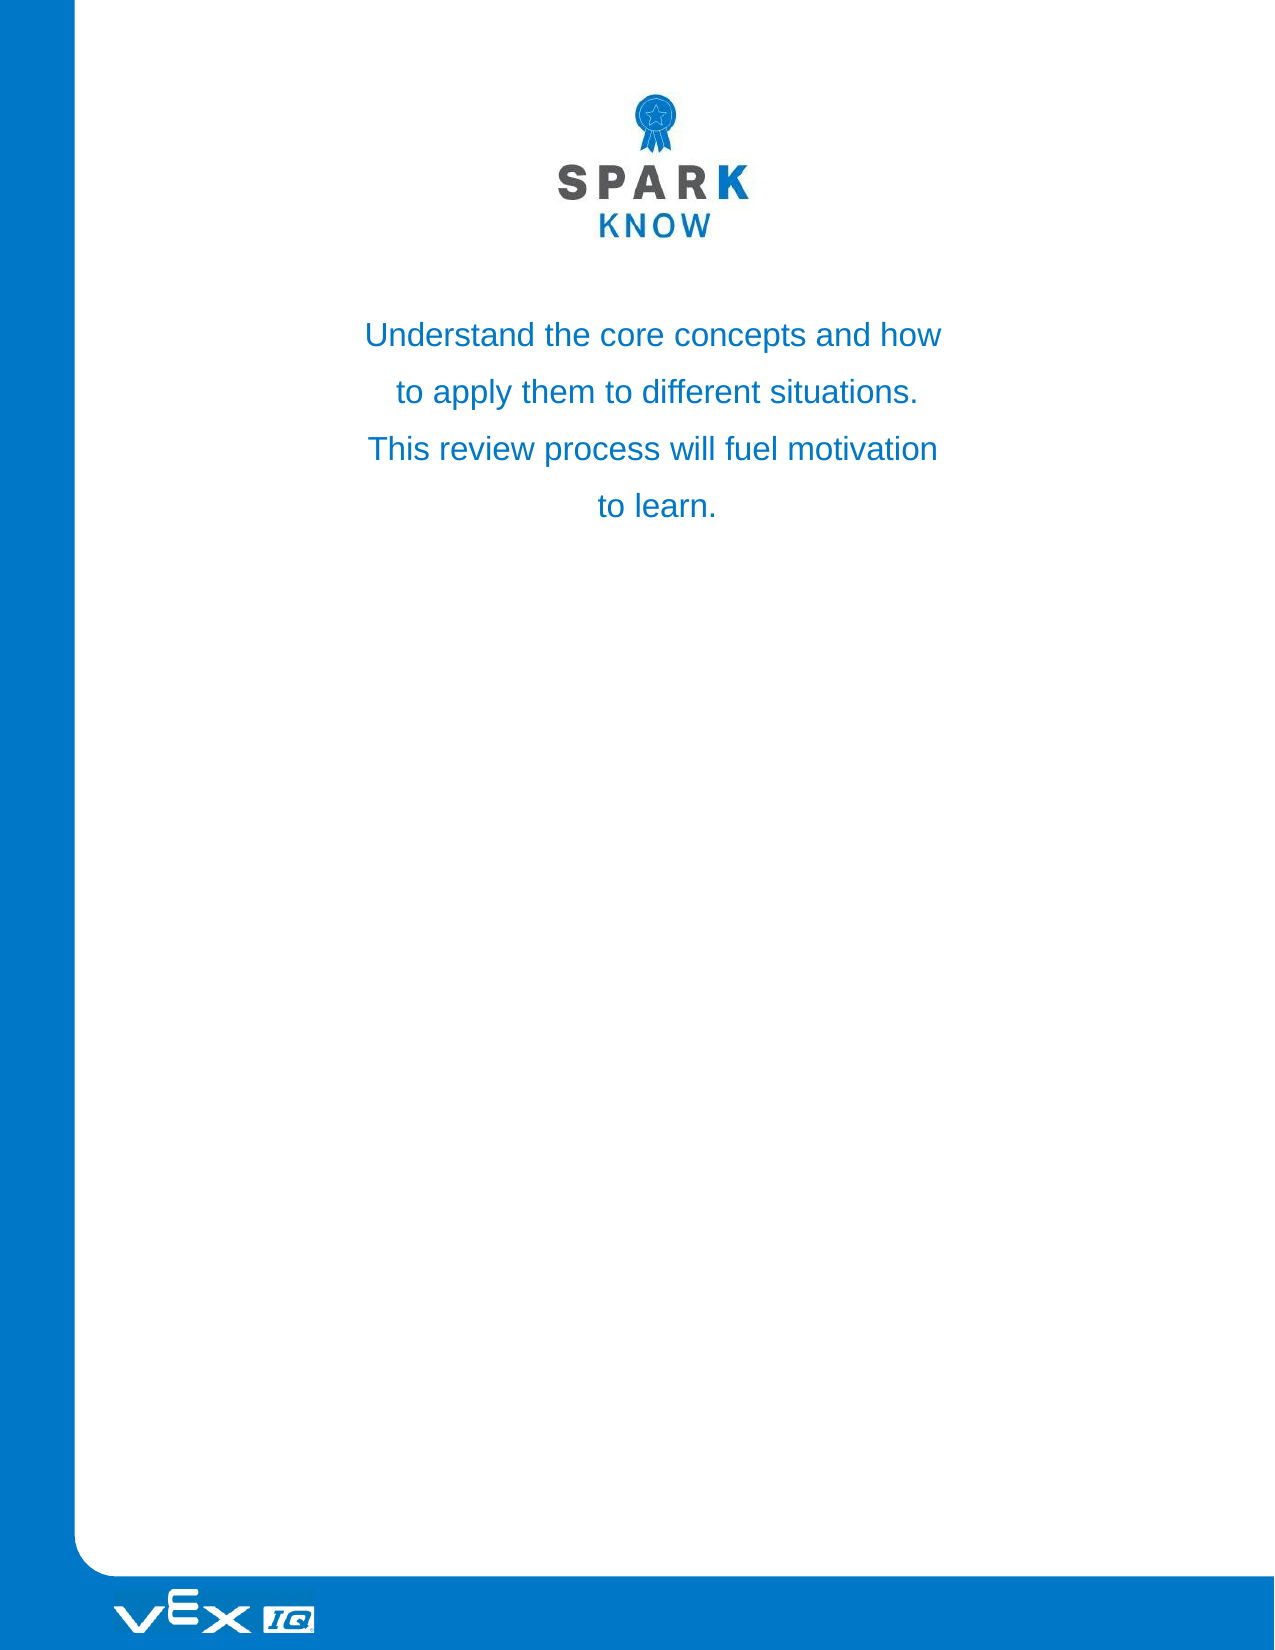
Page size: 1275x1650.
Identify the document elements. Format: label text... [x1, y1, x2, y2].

picture [113, 1589, 315, 1633]
text_box [180, 77, 1125, 250]
text_box Understand the core concepts and how to apply them to different situations. This review process will fuel motivation to learn. [360, 293, 945, 524]
